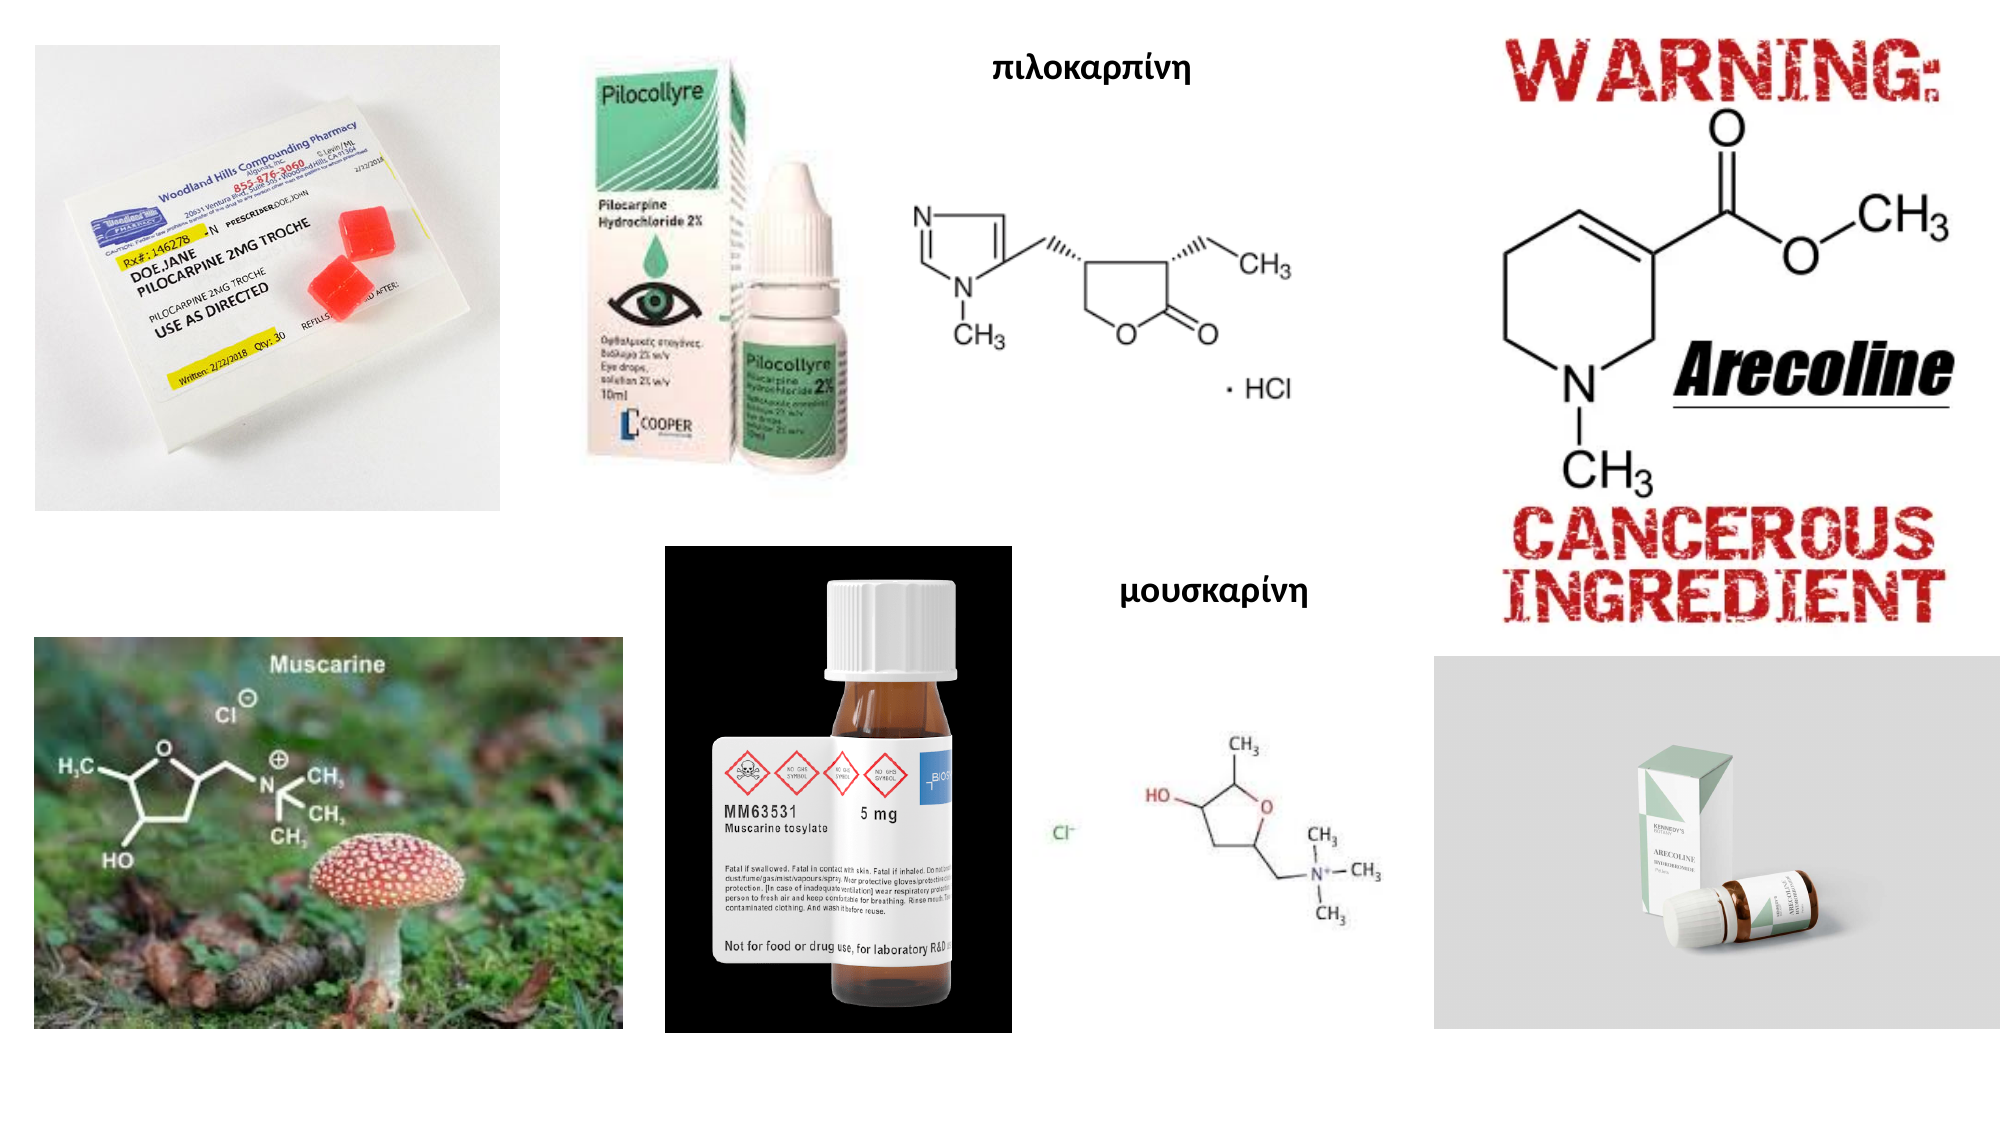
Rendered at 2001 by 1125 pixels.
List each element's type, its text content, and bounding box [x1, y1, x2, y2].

text_box μουσκαρίνη [1104, 557, 1325, 618]
picture [1453, 14, 2000, 640]
picture [34, 637, 623, 1029]
picture [34, 45, 500, 511]
picture [517, 25, 1295, 511]
text_box πιλοκαρπίνη [977, 34, 1208, 95]
picture [1032, 656, 1384, 1009]
picture [1434, 656, 2000, 1029]
picture [665, 546, 1012, 1033]
